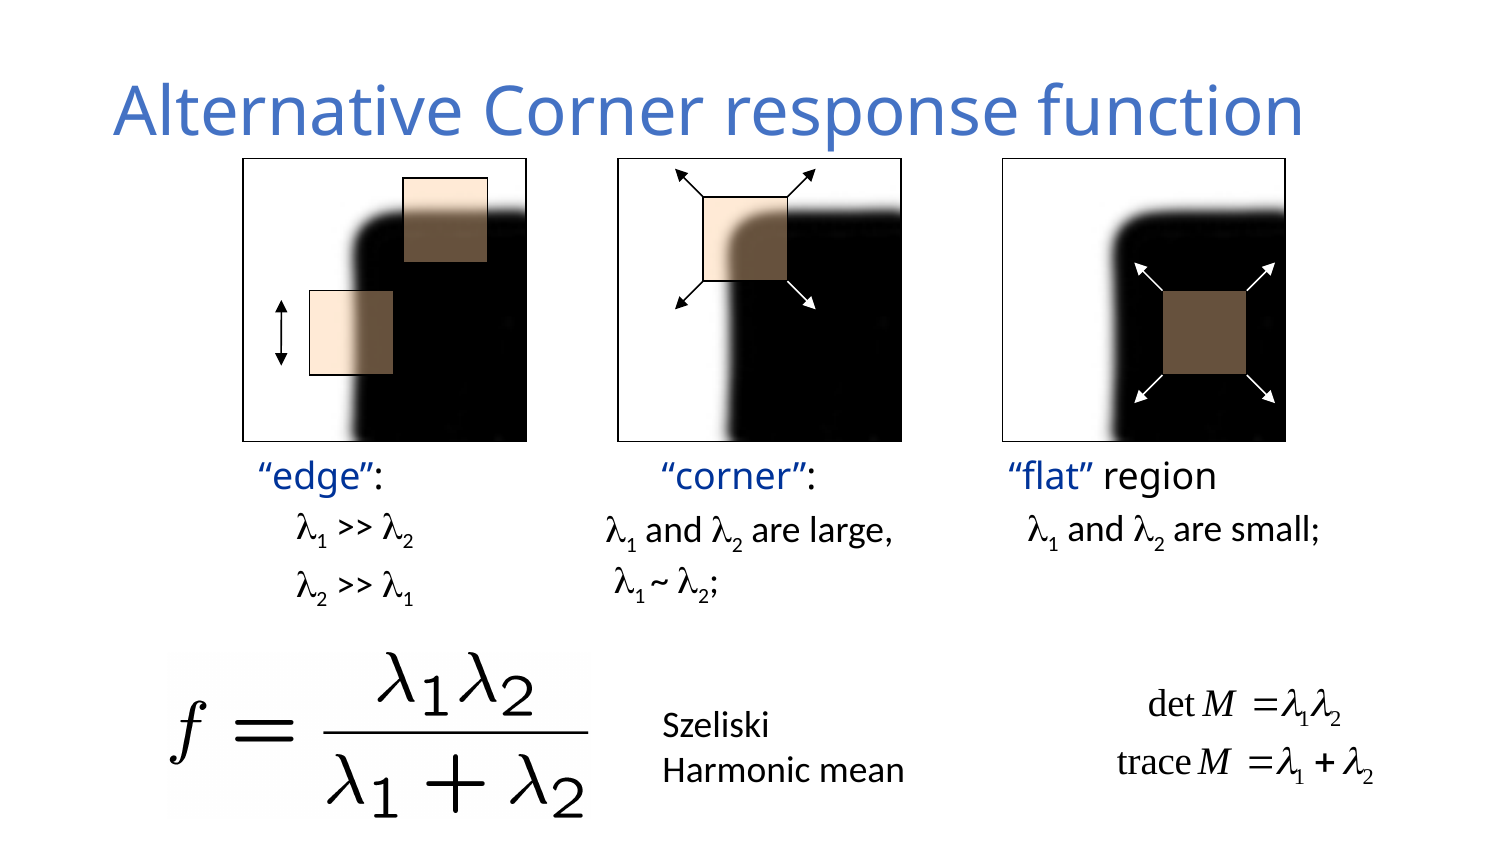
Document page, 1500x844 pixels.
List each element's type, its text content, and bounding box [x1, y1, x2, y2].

text_box Szeliski Harmonic mean [647, 692, 921, 798]
text_box 1 >> 2 [281, 506, 441, 552]
picture [167, 652, 591, 819]
text_box 1 and 2 are small; [1032, 496, 1350, 608]
text_box 1 and 2 are large, 1 ~ 2; [590, 497, 1032, 615]
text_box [993, 159, 1285, 506]
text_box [243, 159, 544, 506]
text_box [618, 159, 947, 506]
text_box 2 >> 1 [281, 552, 441, 619]
title Alternative Corner response function [98, 31, 1393, 195]
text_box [1110, 677, 1384, 794]
